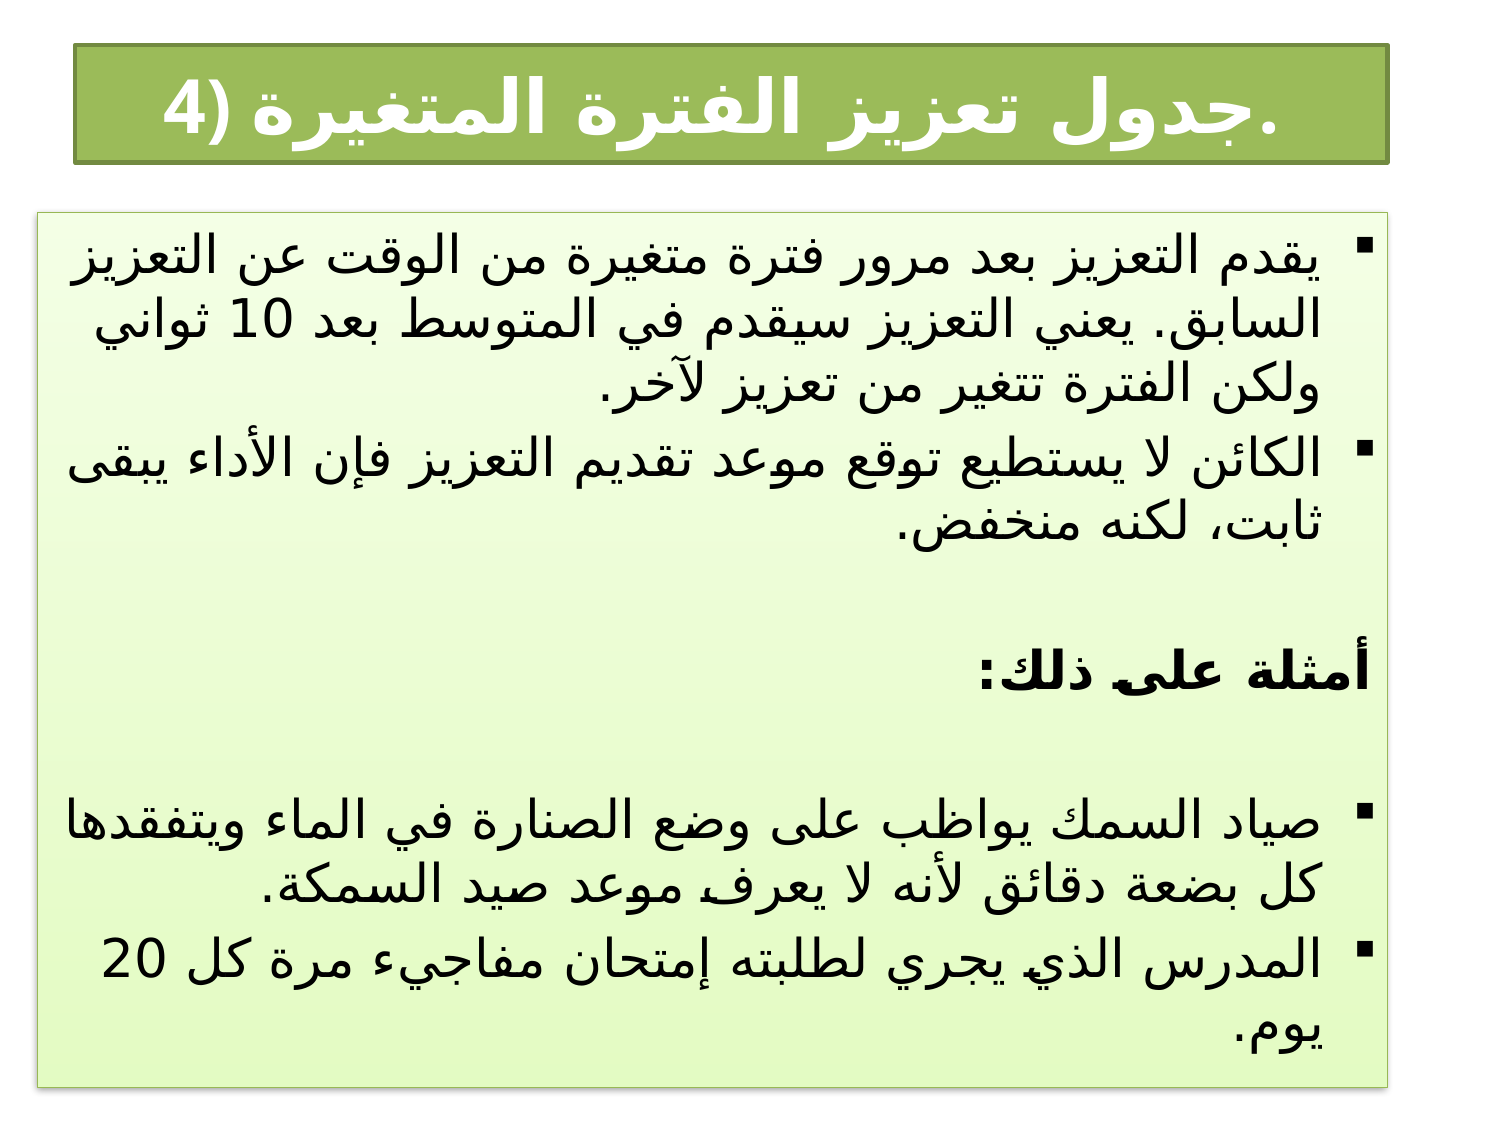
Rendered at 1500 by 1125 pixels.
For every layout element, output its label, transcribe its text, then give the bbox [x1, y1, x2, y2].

title 4) جدول تعزيز الفترة المتغيرة. [73, 43, 1390, 165]
list يقدم التعزيز بعد مرور فترة متغيرة من الوقت عن التعزيز السابق. يعني التعزيز سيقدم في المتوسط بعد 10 ثواني ولكن الفترة تتغير من تعزيز لآخر. الكائن لا يستطيع توقع موعد تقديم التعزيز فإن الأداء يبقى ثابت، لكنه منخفض. أمثلة على ذلك: صياد السمك يواظب على وضع الصنارة في الماء ويتفقدها كل بضعة دقائق لأنه لا يعرف موعد صيد السمكة. المدرس الذي يجري لطلبته إمتحان مفاجيء مرة كل 20 يوم. [37, 212, 1388, 1088]
